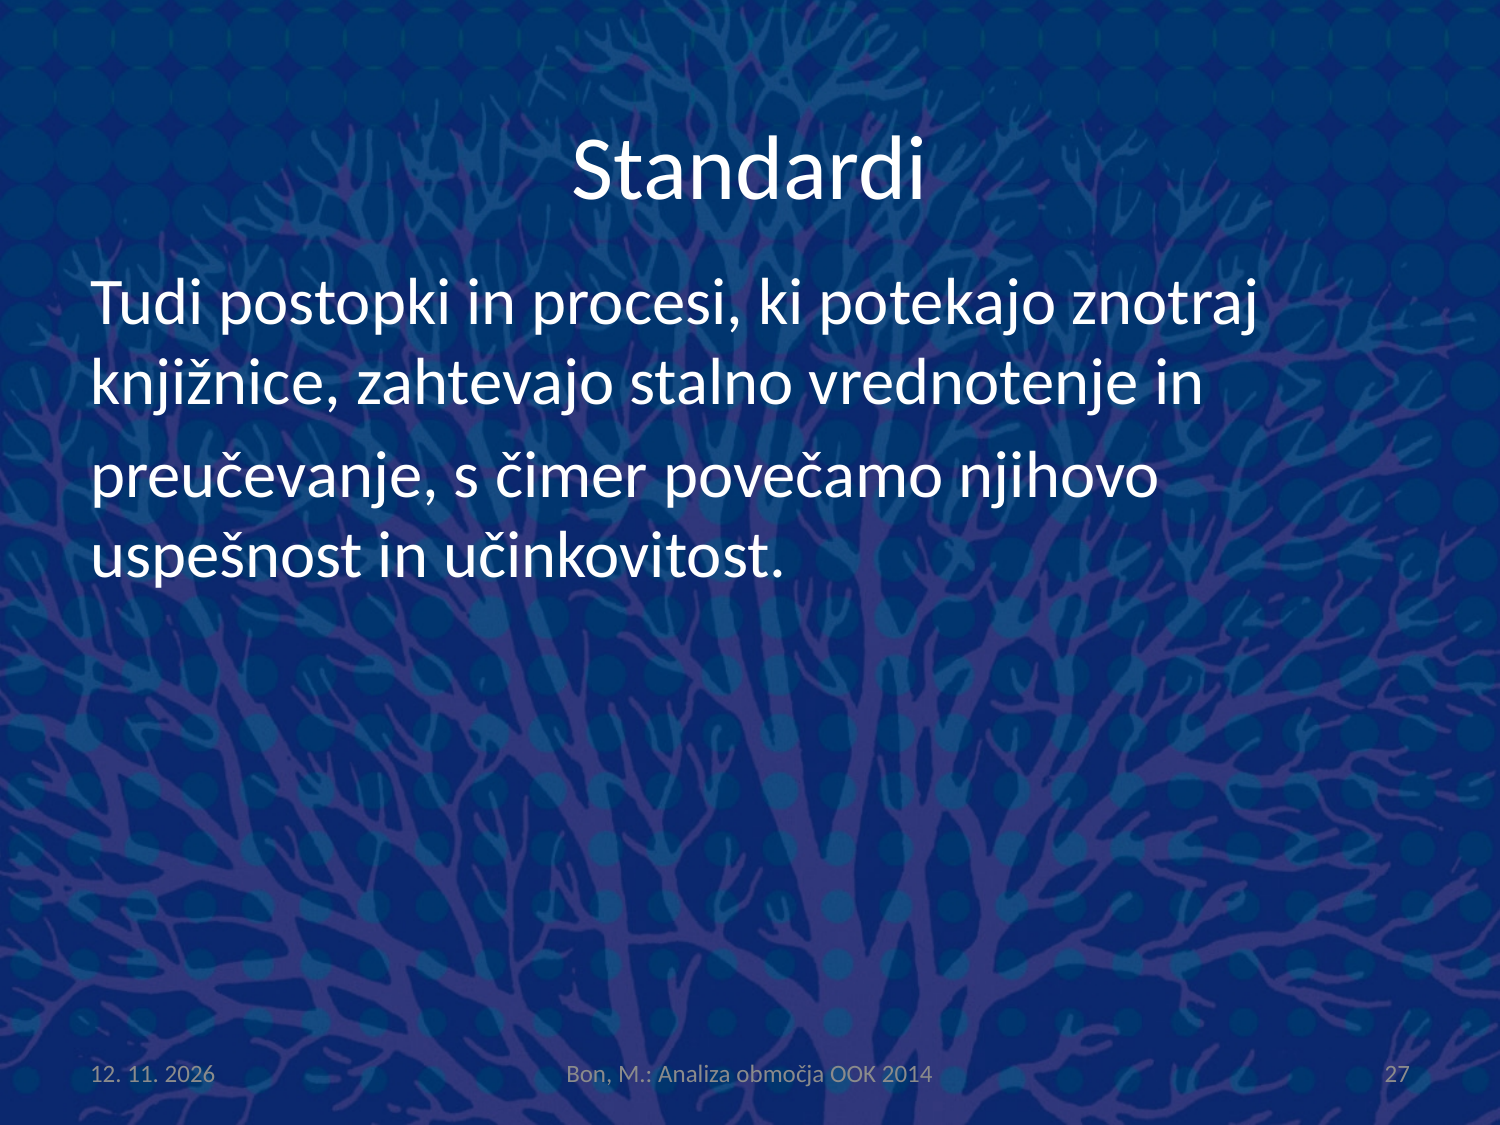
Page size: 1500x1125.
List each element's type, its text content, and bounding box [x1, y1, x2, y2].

picture [0, 0, 1500, 1125]
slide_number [75, 1042, 425, 1103]
slide_number 27 [1074, 1042, 1425, 1103]
title Standardi [74, 93, 1426, 233]
footer Bon, M.: Analiza območja OOK 2014 [512, 1042, 988, 1103]
list Tudi postopki in procesi, ki potekajo znotraj knjižnice, zahtevajo stalno vrednotenje in preučevanje, s čimer povečamo njihovo uspešnost in učinkovitost. [74, 249, 1426, 993]
